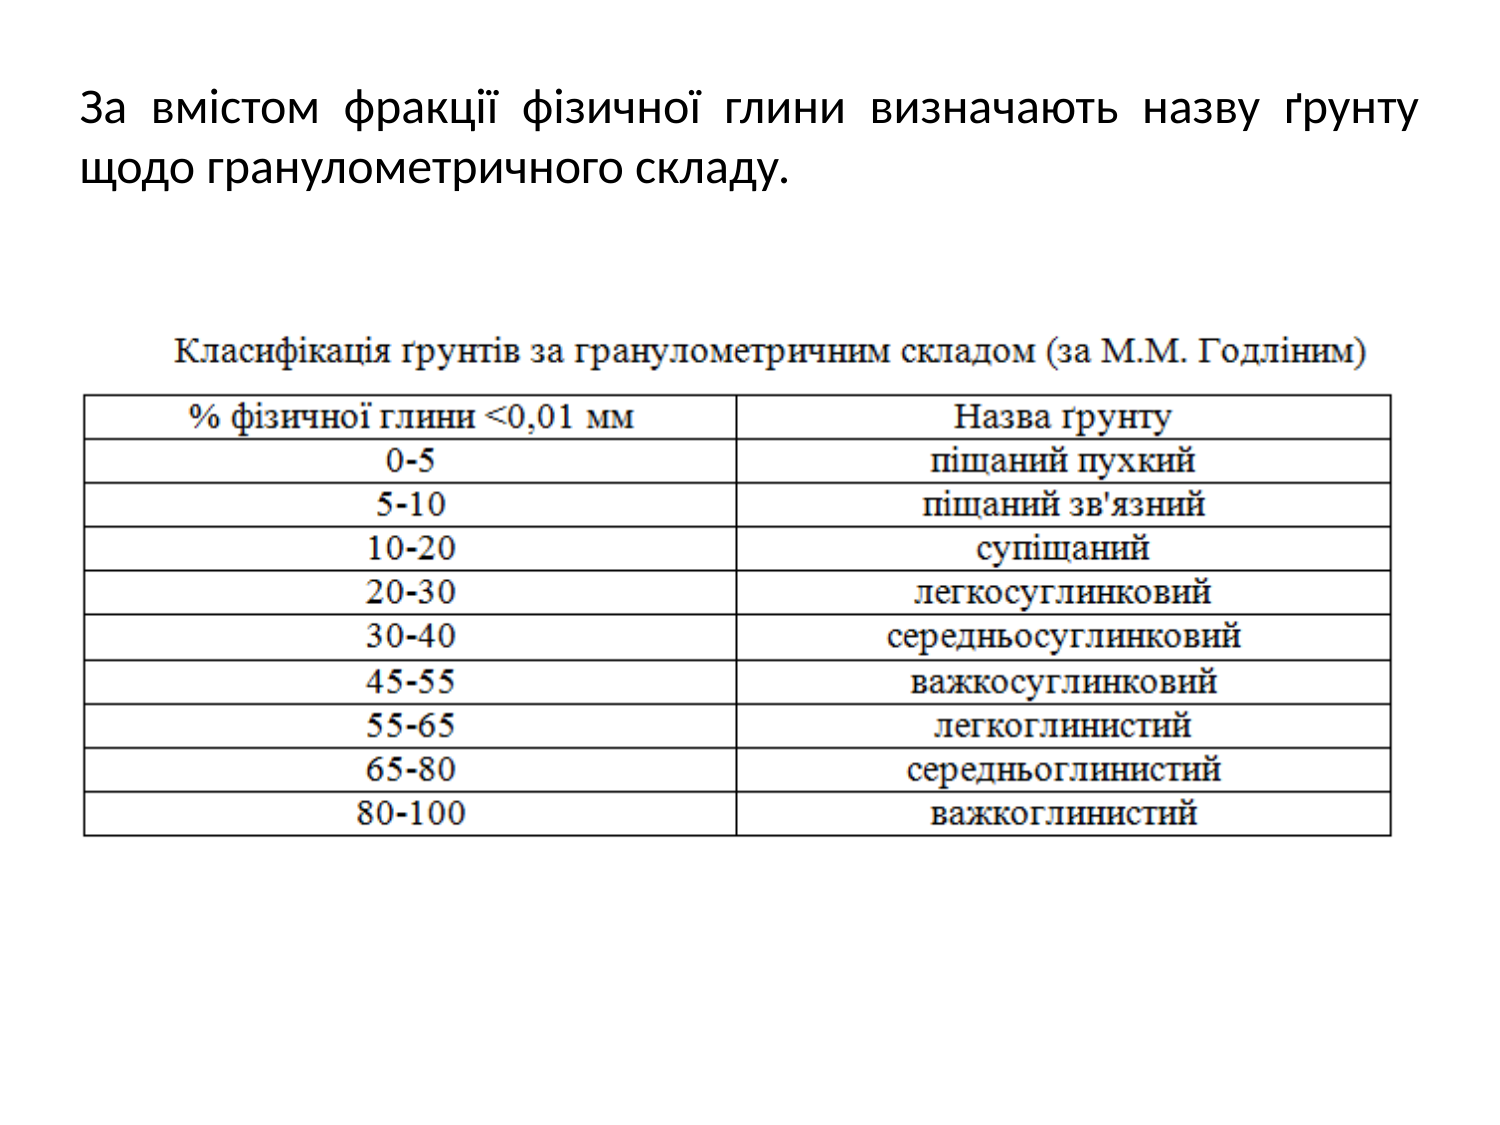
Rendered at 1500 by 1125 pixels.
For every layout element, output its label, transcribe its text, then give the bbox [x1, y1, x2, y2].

text_box За вмістом фракції фізичної глини визначають назву ґрунту щодо гранулометричного складу. [64, 66, 1436, 202]
picture [37, 303, 1430, 869]
